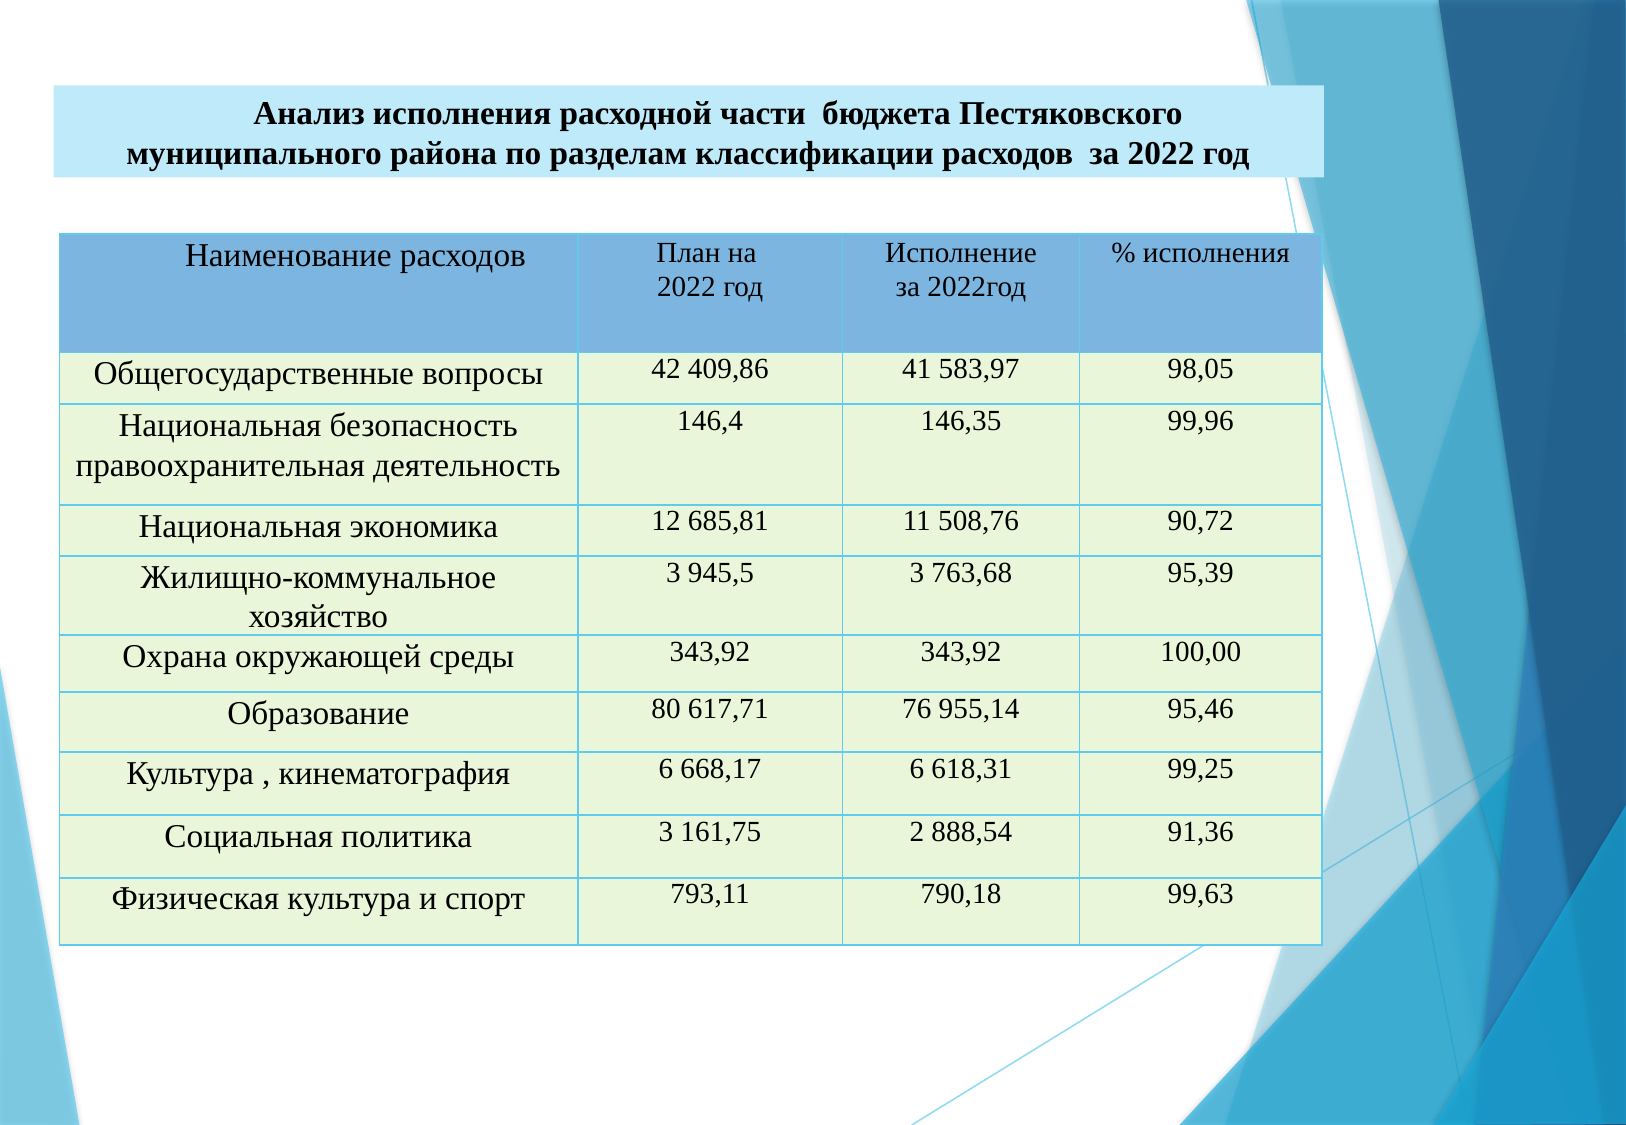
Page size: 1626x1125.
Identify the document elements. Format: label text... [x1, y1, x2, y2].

table_cell 98,05 [1080, 353, 1321, 403]
table_header План на 2022 год [579, 235, 842, 352]
table_cell 343,92 [579, 636, 842, 691]
table_cell 343,92 [843, 636, 1079, 691]
table_cell 2 888,54 [843, 816, 1079, 877]
table_cell 3 763,68 [843, 557, 1079, 634]
table_cell 91,36 [1080, 816, 1321, 877]
table_cell 95,39 [1080, 557, 1321, 634]
text_box Анализ исполнения расходной части бюджета Пестяковского муниципального района по разделам классификации расходов за 2022 год [53, 85, 1324, 178]
table_cell Национальная экономика [60, 506, 577, 555]
table_cell Культура , кинематография [60, 753, 577, 814]
table_cell 146,35 [843, 405, 1079, 504]
table_header Наименование расходов [60, 235, 577, 352]
table_cell Физическая культура и спорт [60, 879, 577, 944]
table_cell 41 583,97 [843, 353, 1079, 403]
table_cell 12 685,81 [579, 506, 842, 555]
table_cell Жилищно-коммунальное хозяйство [60, 557, 577, 634]
table_header Исполнение за 2022год [843, 235, 1079, 352]
table_cell 3 945,5 [579, 557, 842, 634]
table_cell 793,11 [579, 879, 842, 944]
table_cell Образование [60, 693, 577, 751]
table_header % исполнения [1080, 235, 1321, 352]
table_cell 80 617,71 [579, 693, 842, 751]
table_cell 3 161,75 [579, 816, 842, 877]
table_cell Социальная политика [60, 816, 577, 877]
table_cell 6 668,17 [579, 753, 842, 814]
table_cell 11 508,76 [843, 506, 1079, 555]
table_cell 99,96 [1080, 405, 1321, 504]
table_cell 146,4 [579, 405, 842, 504]
table_cell 99,25 [1080, 753, 1321, 814]
table_cell 76 955,14 [843, 693, 1079, 751]
table_cell 99,63 [1080, 879, 1321, 944]
table_cell 95,46 [1080, 693, 1321, 751]
table_cell 90,72 [1080, 506, 1321, 555]
table_cell Национальная безопасность правоохранительная деятельность [60, 405, 577, 504]
table_cell 790,18 [843, 879, 1079, 944]
table_cell 6 618,31 [843, 753, 1079, 814]
table_cell Охрана окружающей среды [60, 636, 577, 691]
table_cell Общегосударственные вопросы [60, 353, 577, 403]
table_cell 100,00 [1080, 636, 1321, 691]
table_cell 42 409,86 [579, 353, 842, 403]
